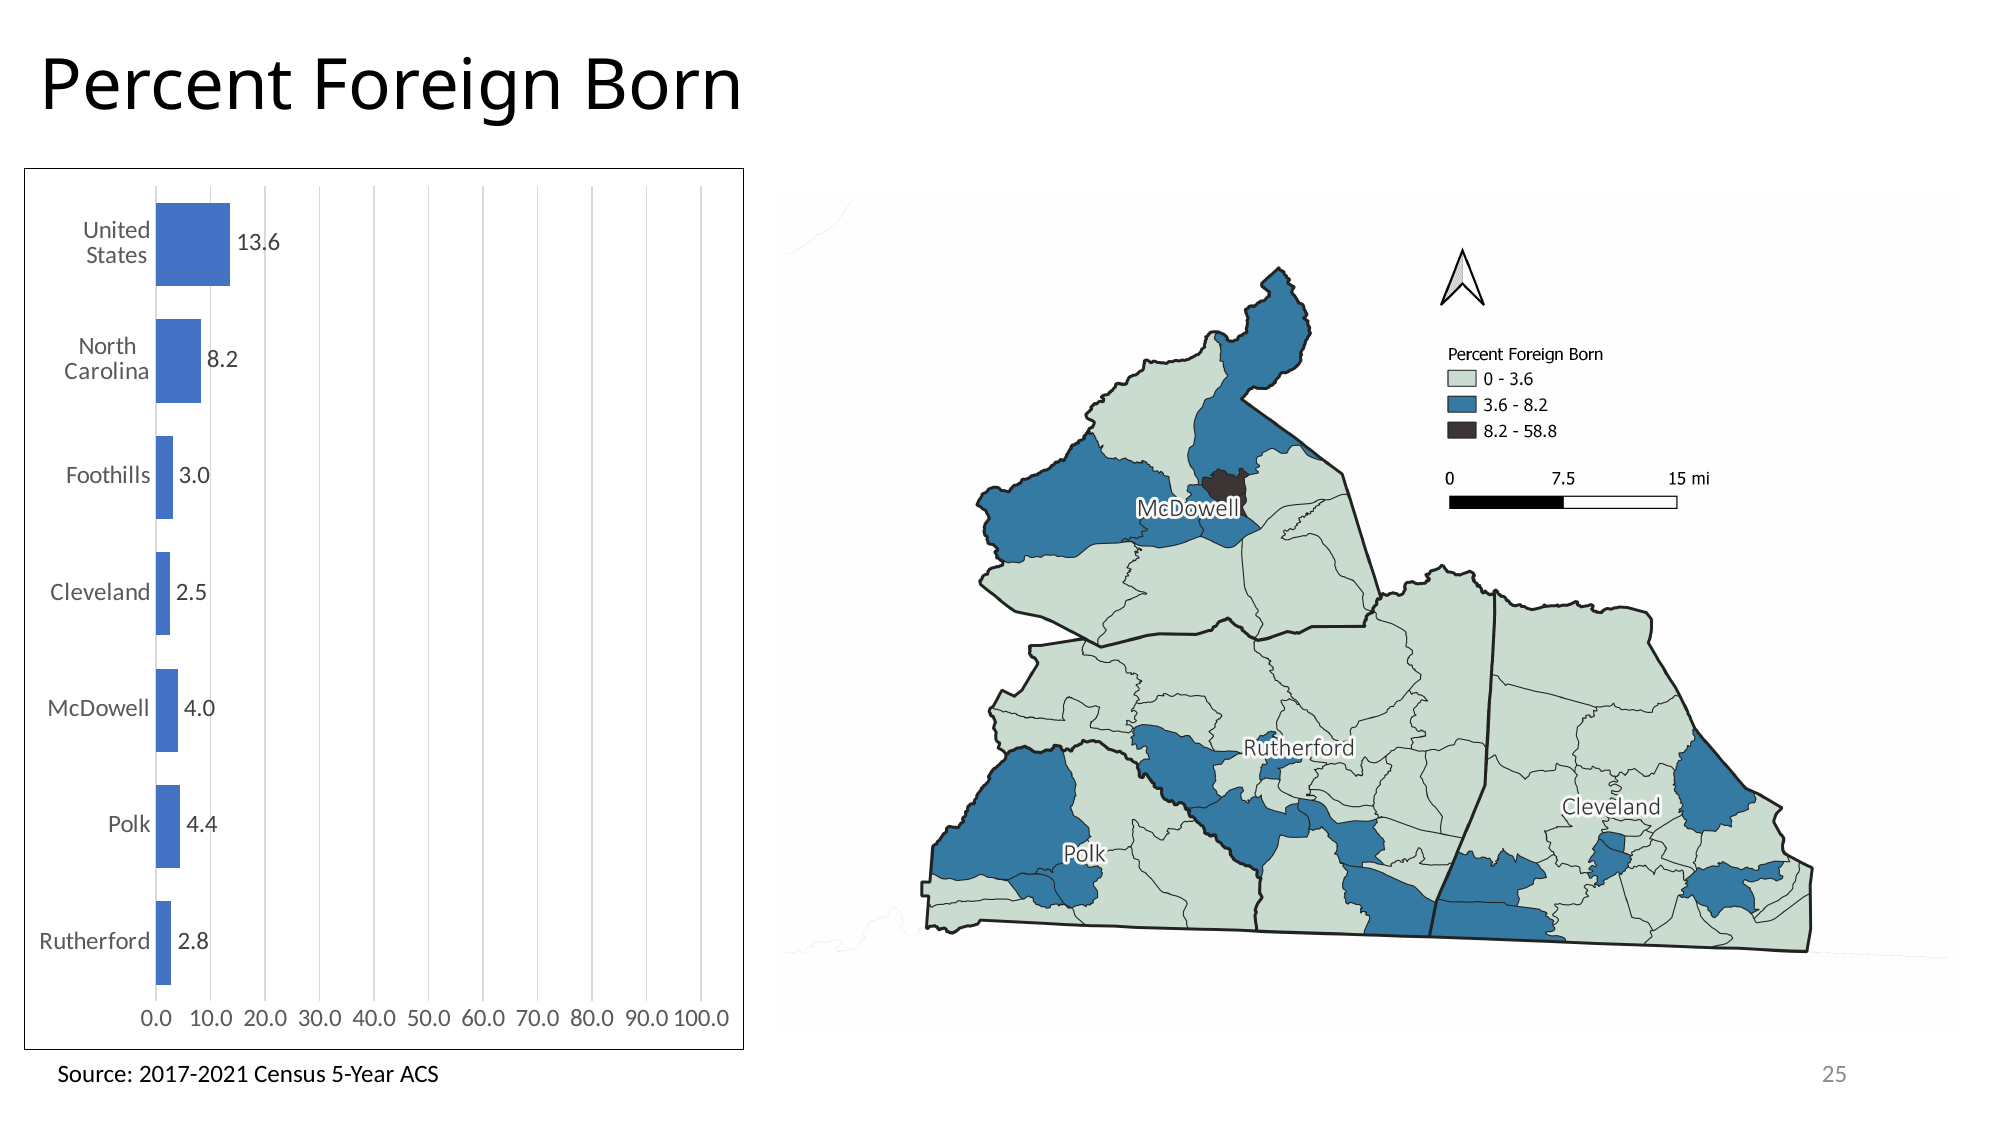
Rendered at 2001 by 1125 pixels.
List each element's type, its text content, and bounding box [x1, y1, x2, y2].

picture [774, 189, 1963, 1030]
text_box Source: 2017-2021 Census 5-Year ACS [42, 1050, 455, 1095]
chart [24, 168, 744, 1050]
title Percent Foreign Born [24, 5, 1737, 169]
slide_number 25 [1412, 1042, 1863, 1103]
